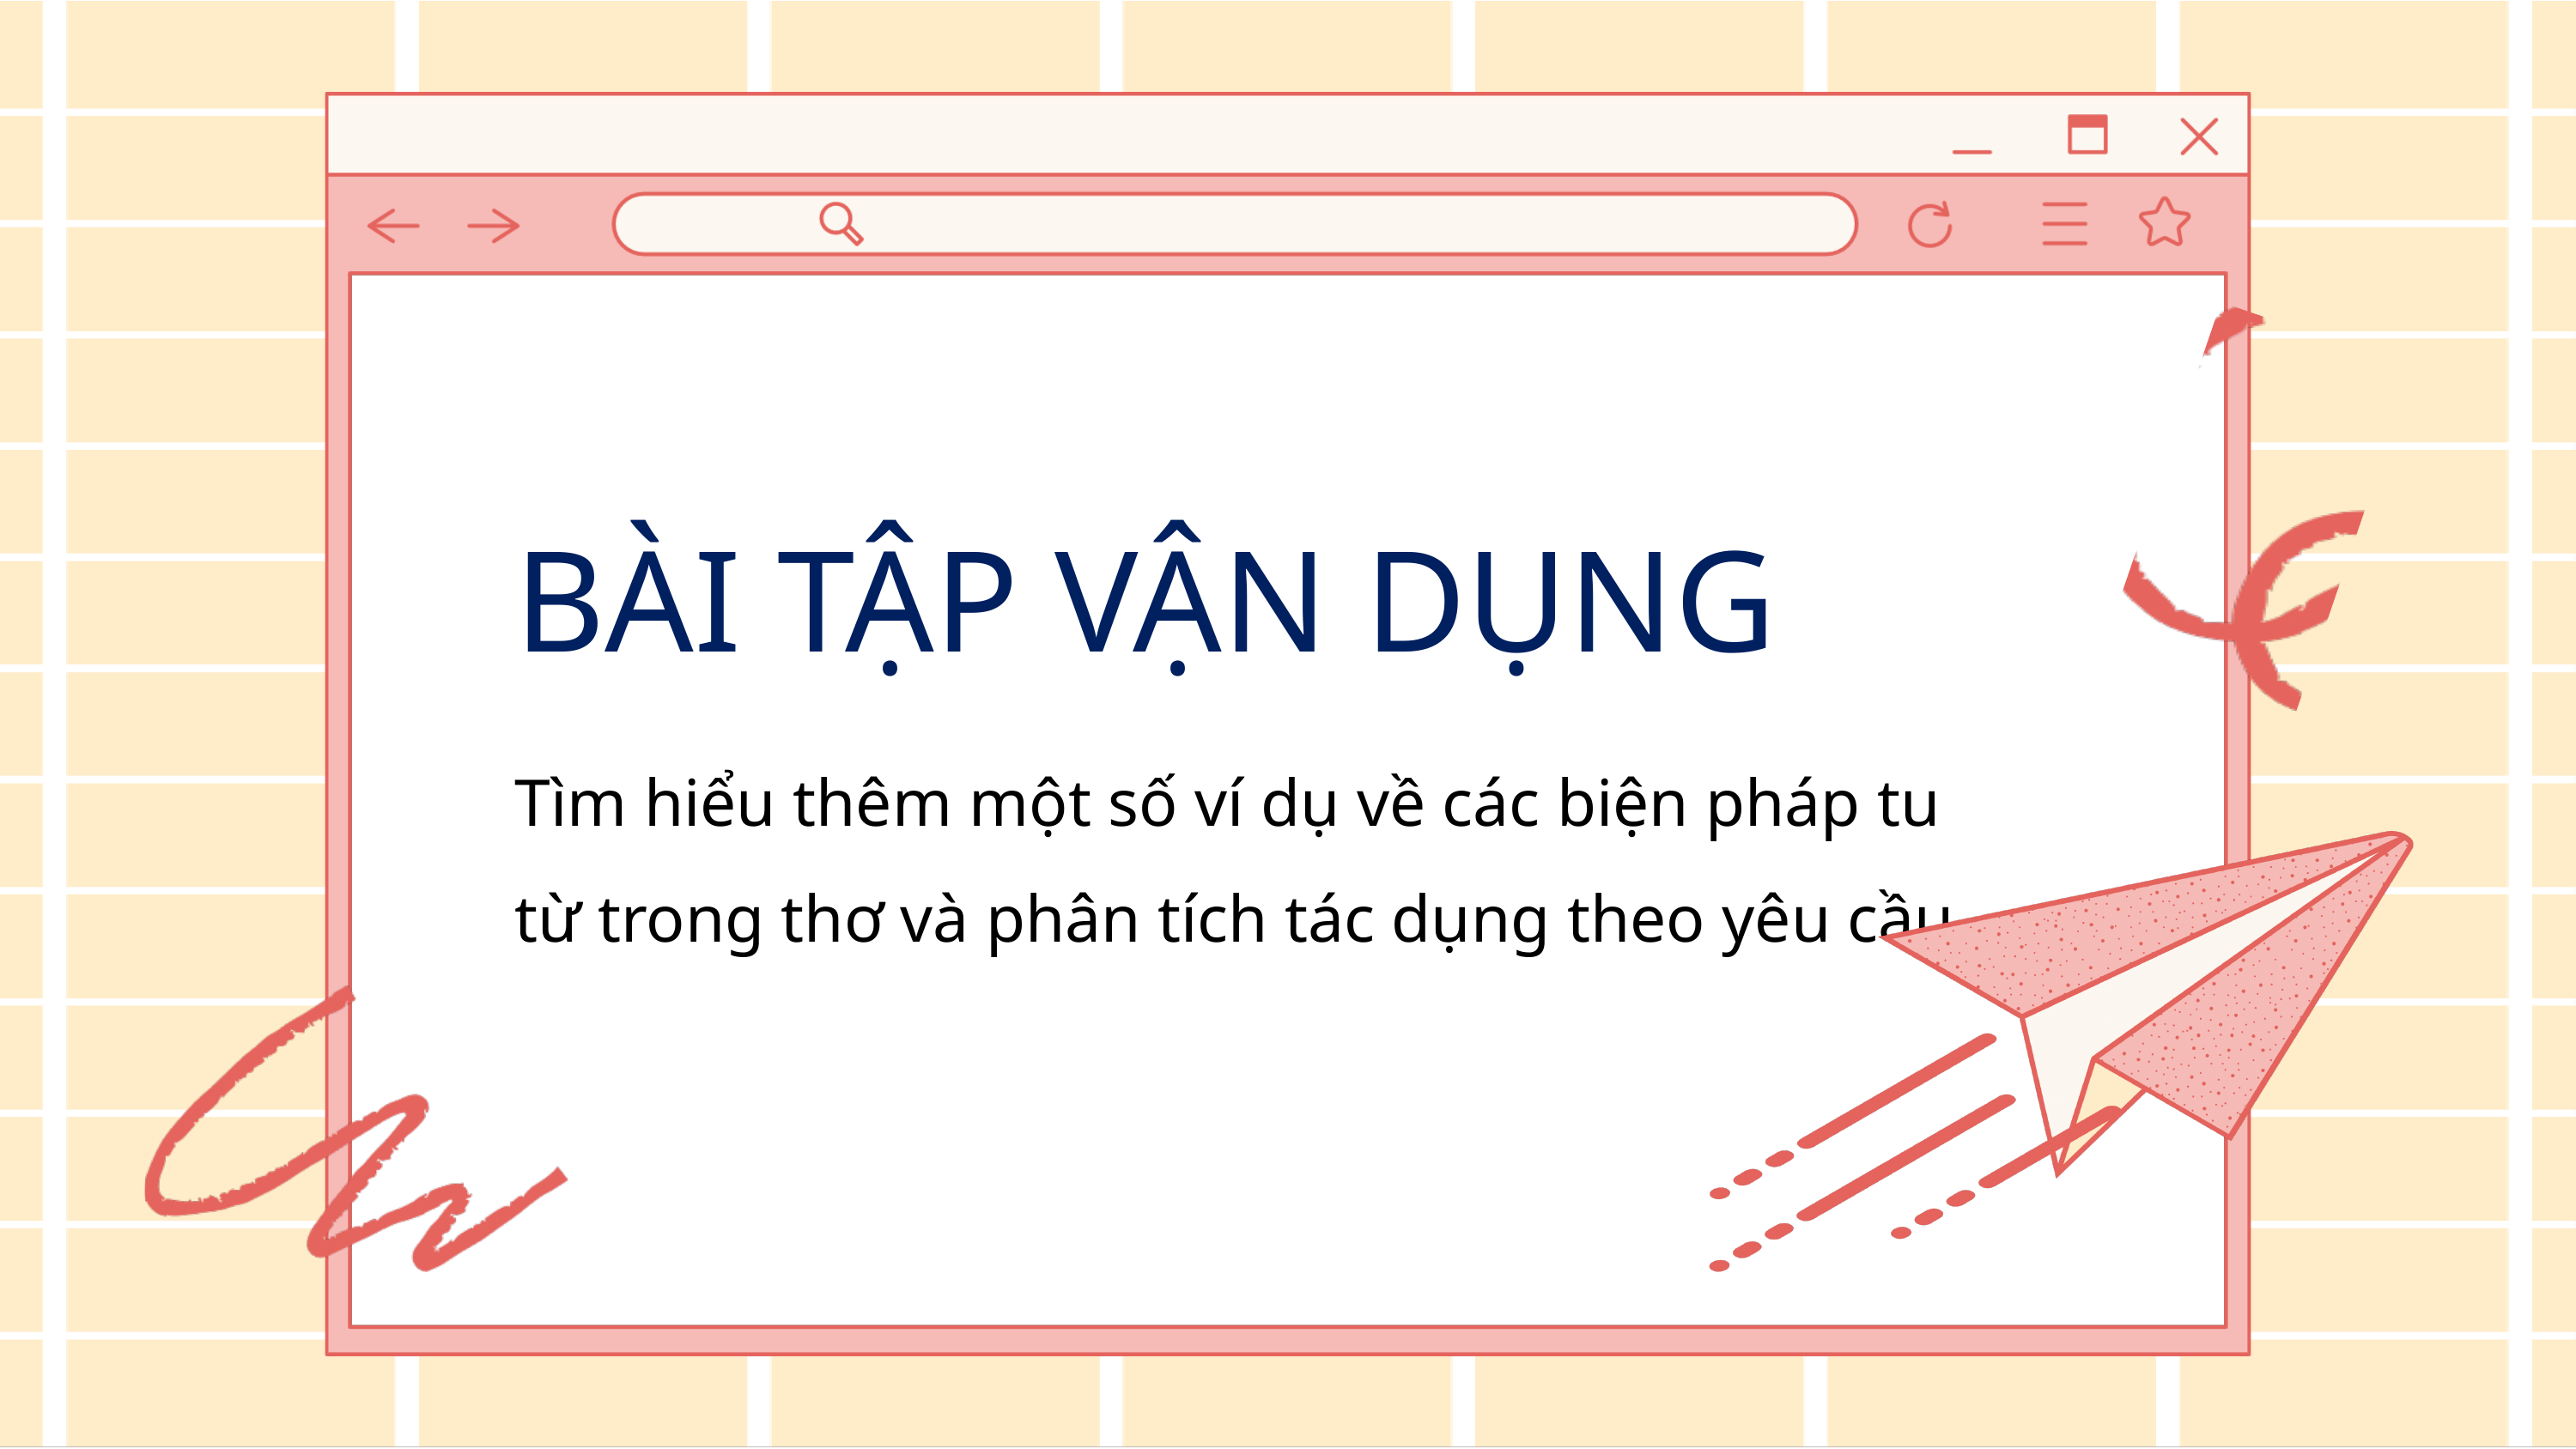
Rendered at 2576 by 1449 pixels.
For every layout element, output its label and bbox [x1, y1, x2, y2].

text_box [325, 92, 2251, 1356]
text_box [514, 512, 2005, 1060]
text_box [2257, 314, 2414, 723]
text_box [144, 985, 320, 1272]
text_box [0, 0, 2576, 1447]
text_box [2257, 830, 2414, 1272]
